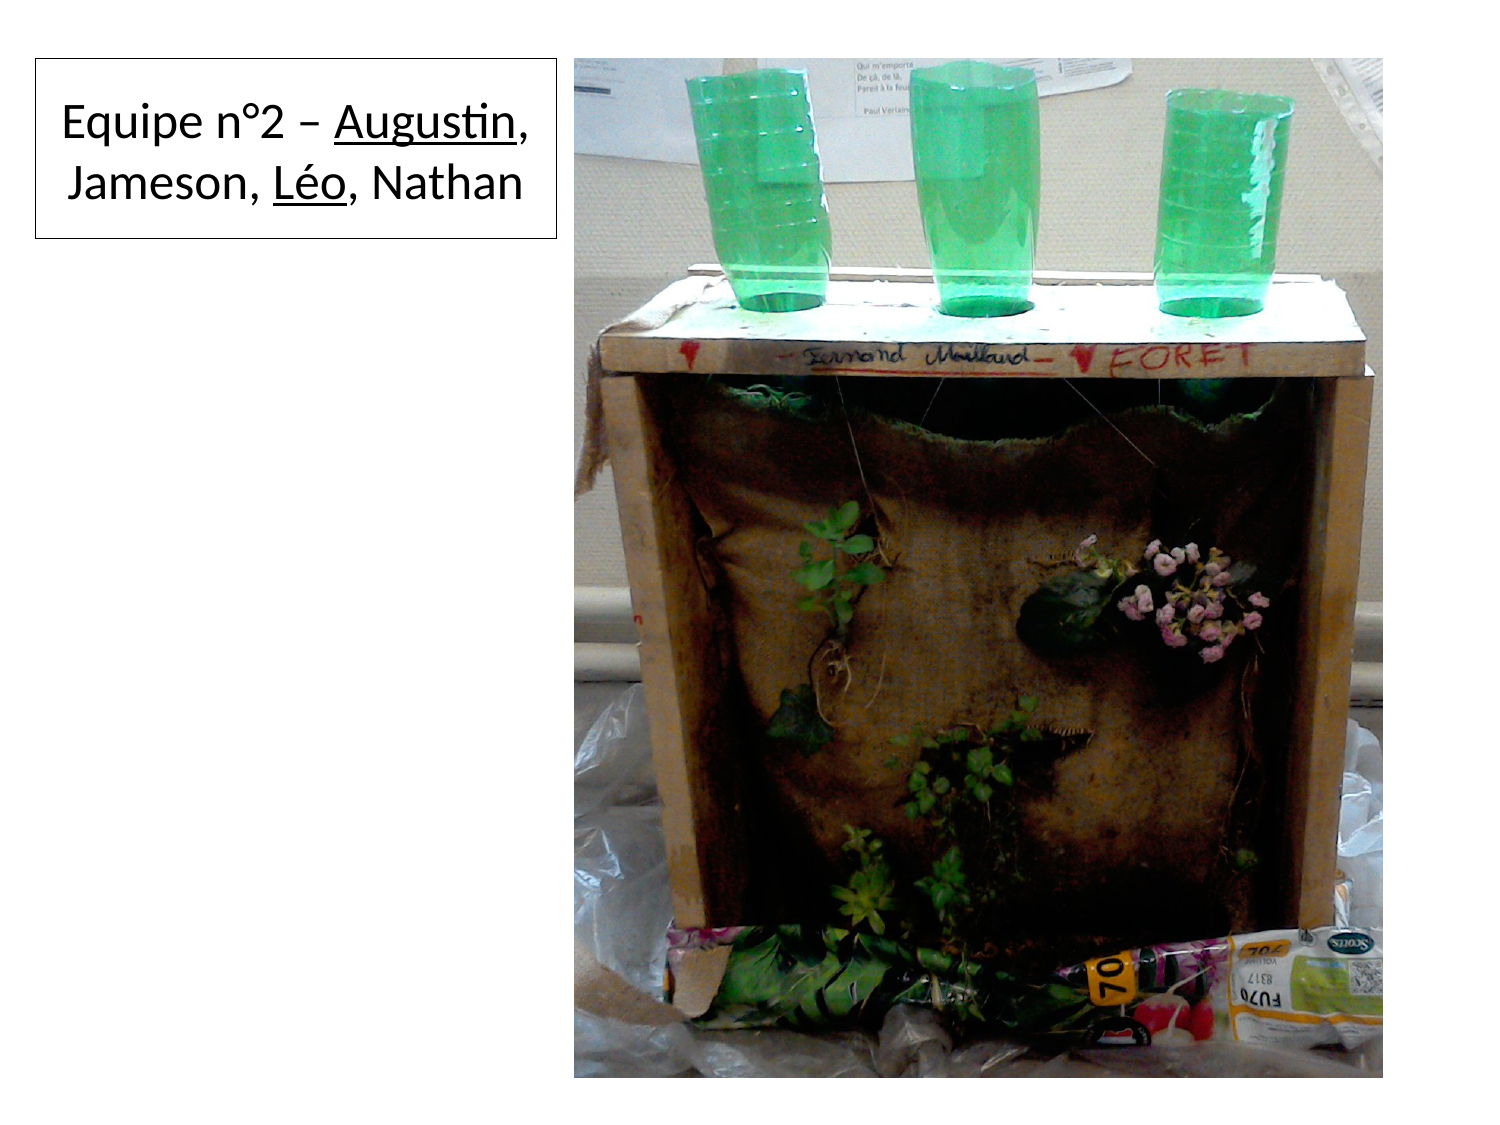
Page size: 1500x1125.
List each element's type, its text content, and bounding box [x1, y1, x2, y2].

title Equipe n°2 – Augustin, Jameson, Léo, Nathan [35, 58, 557, 239]
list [573, 58, 1383, 1078]
